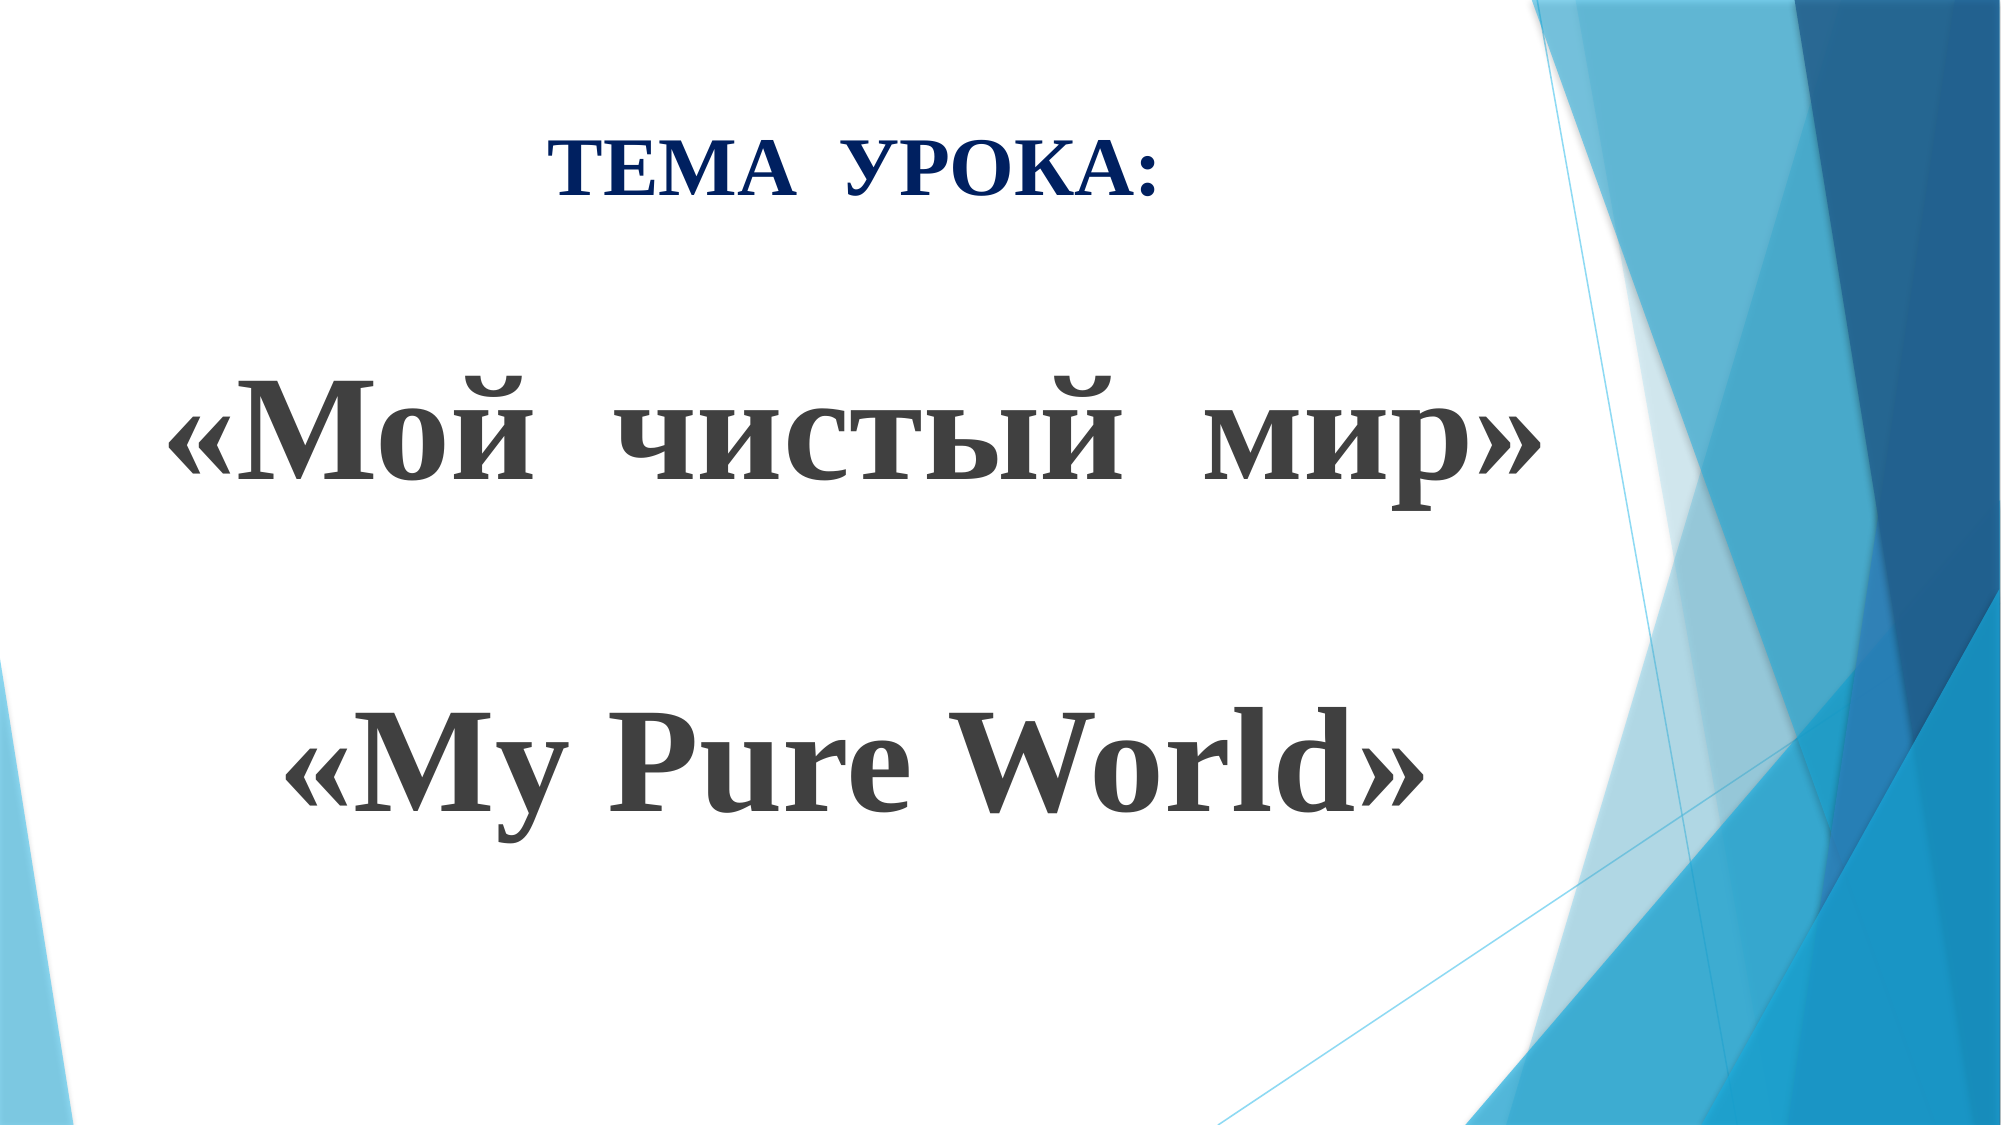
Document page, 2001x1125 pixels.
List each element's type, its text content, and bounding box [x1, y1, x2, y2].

list «Мой чистый мир» «My Pure World» [129, 321, 1581, 1079]
title ТЕМА УРОКА: [150, 105, 1561, 321]
